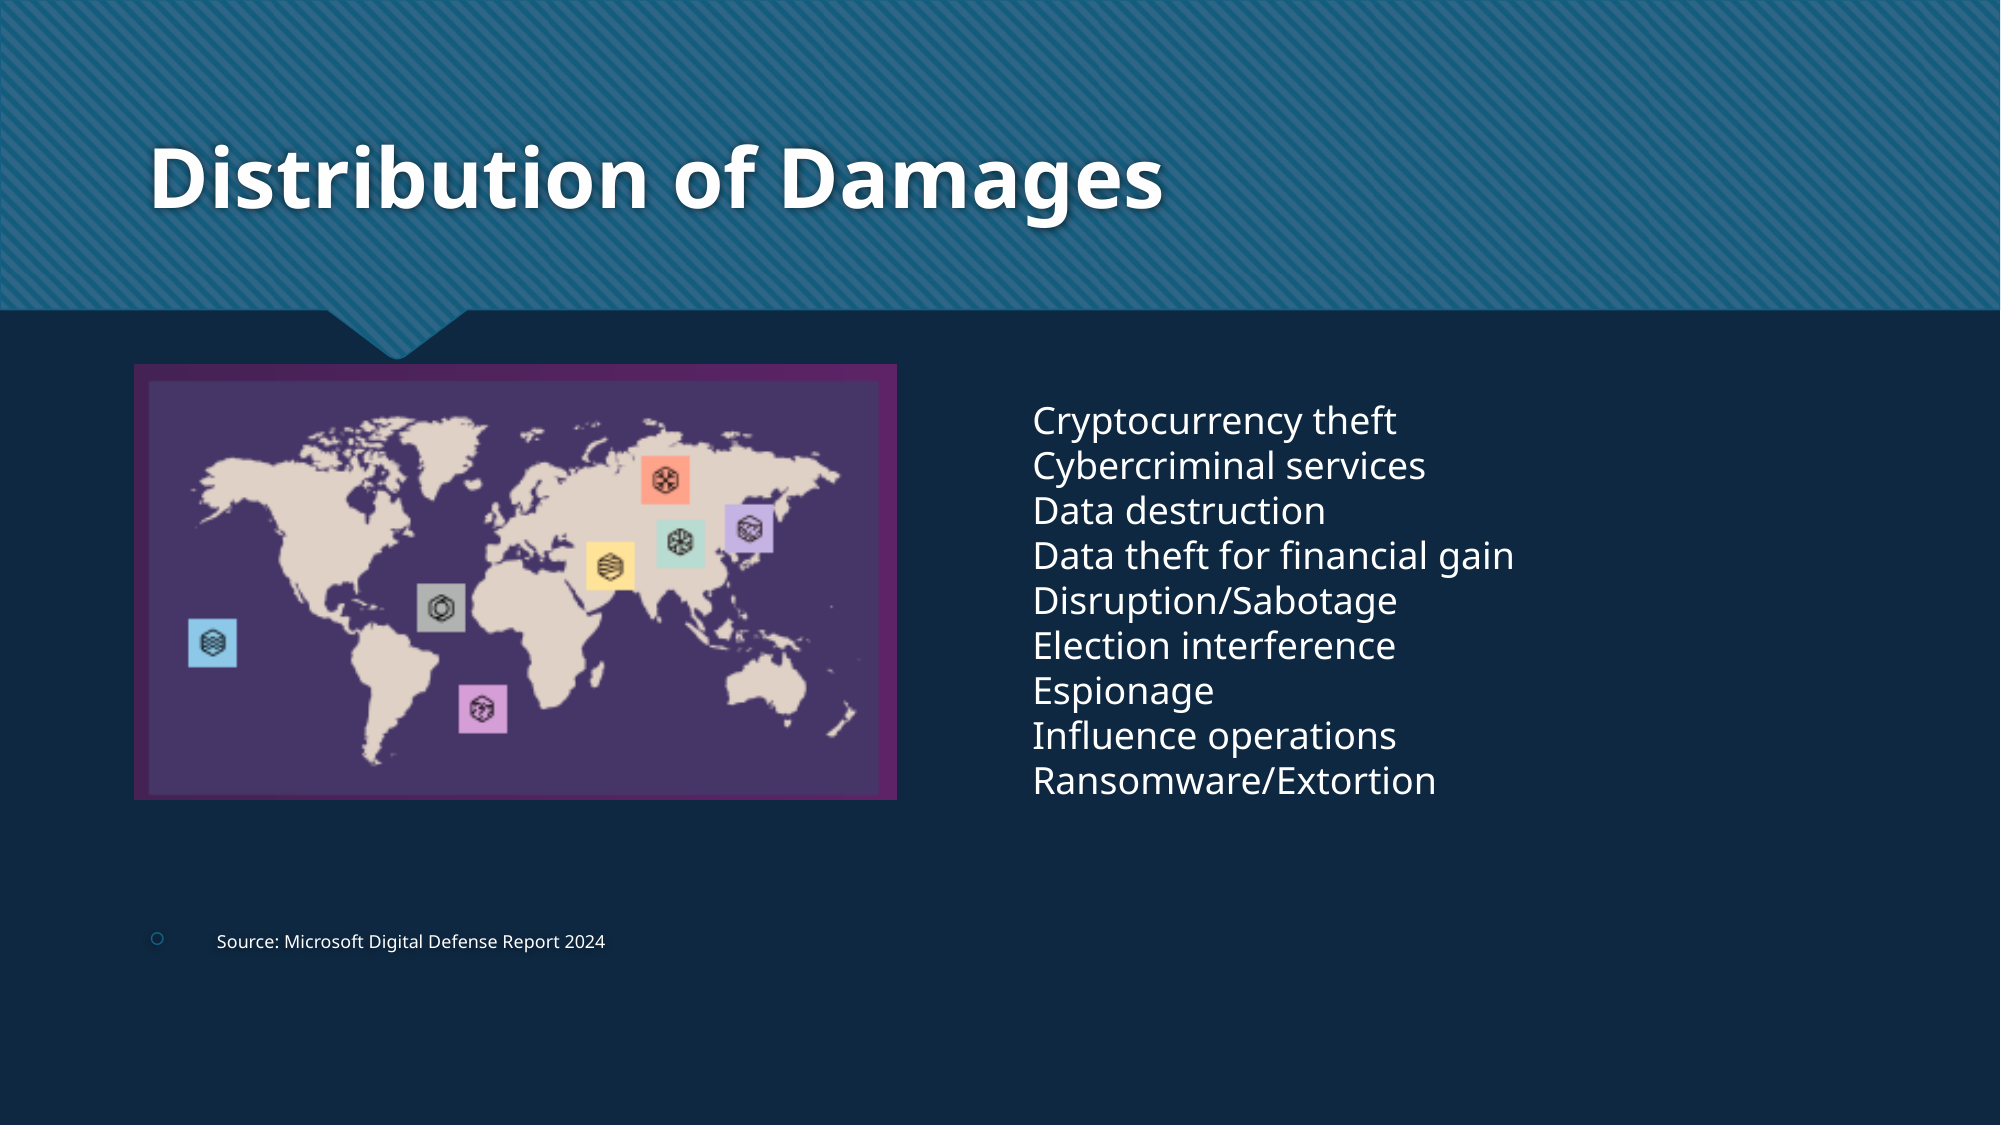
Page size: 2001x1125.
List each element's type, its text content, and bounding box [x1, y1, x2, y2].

list Source: Microsoft Digital Defense Report 2024 [134, 364, 1866, 962]
text_box Cryptocurrency theft Cybercriminal services Data destruction Data theft for financial gain Disruption/Sabotage Election interference Espionage Influence operations Ransomware/Extortion [1017, 389, 1878, 810]
title Distribution of Damages [132, 73, 1868, 233]
picture [133, 364, 897, 800]
